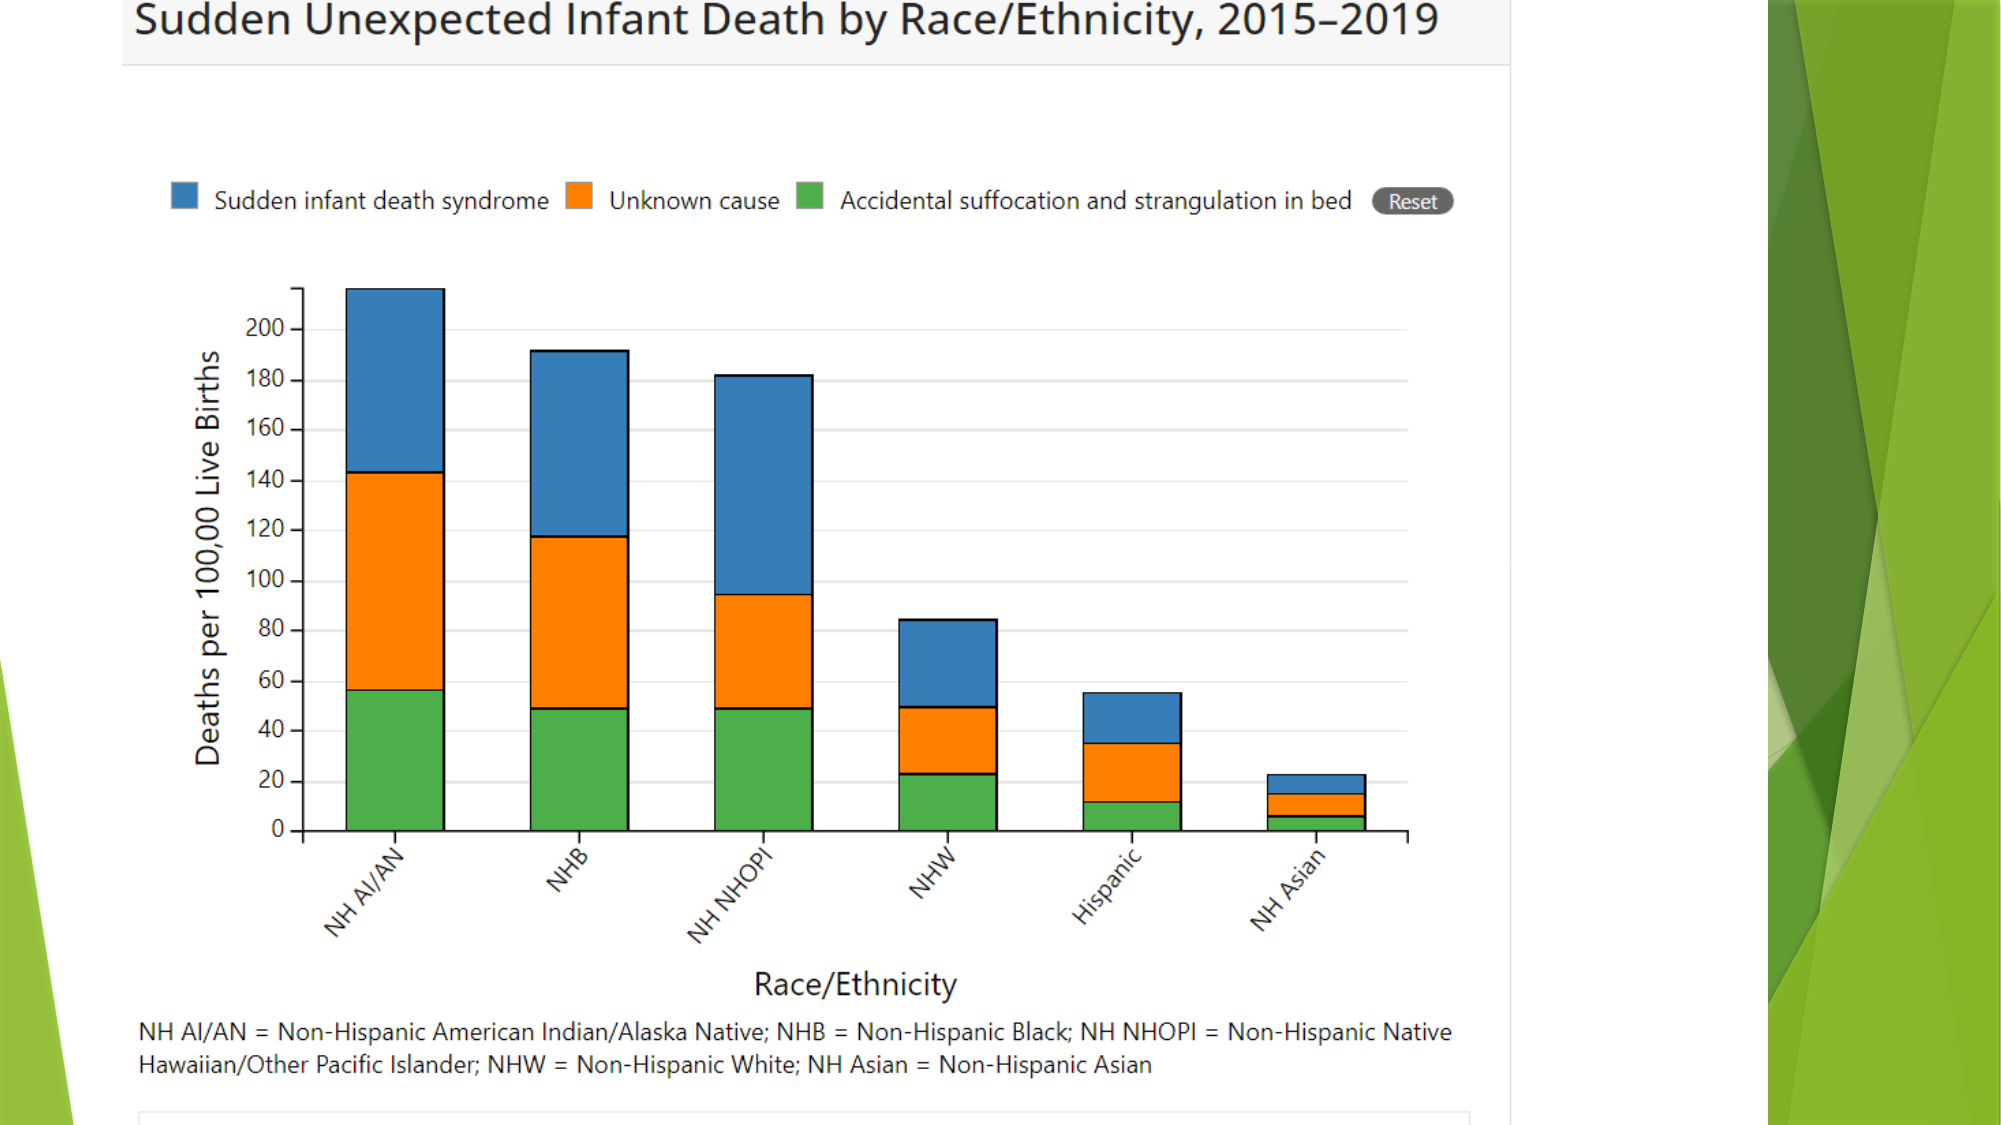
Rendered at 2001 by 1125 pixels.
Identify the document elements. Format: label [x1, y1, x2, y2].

picture [122, 0, 1768, 1125]
